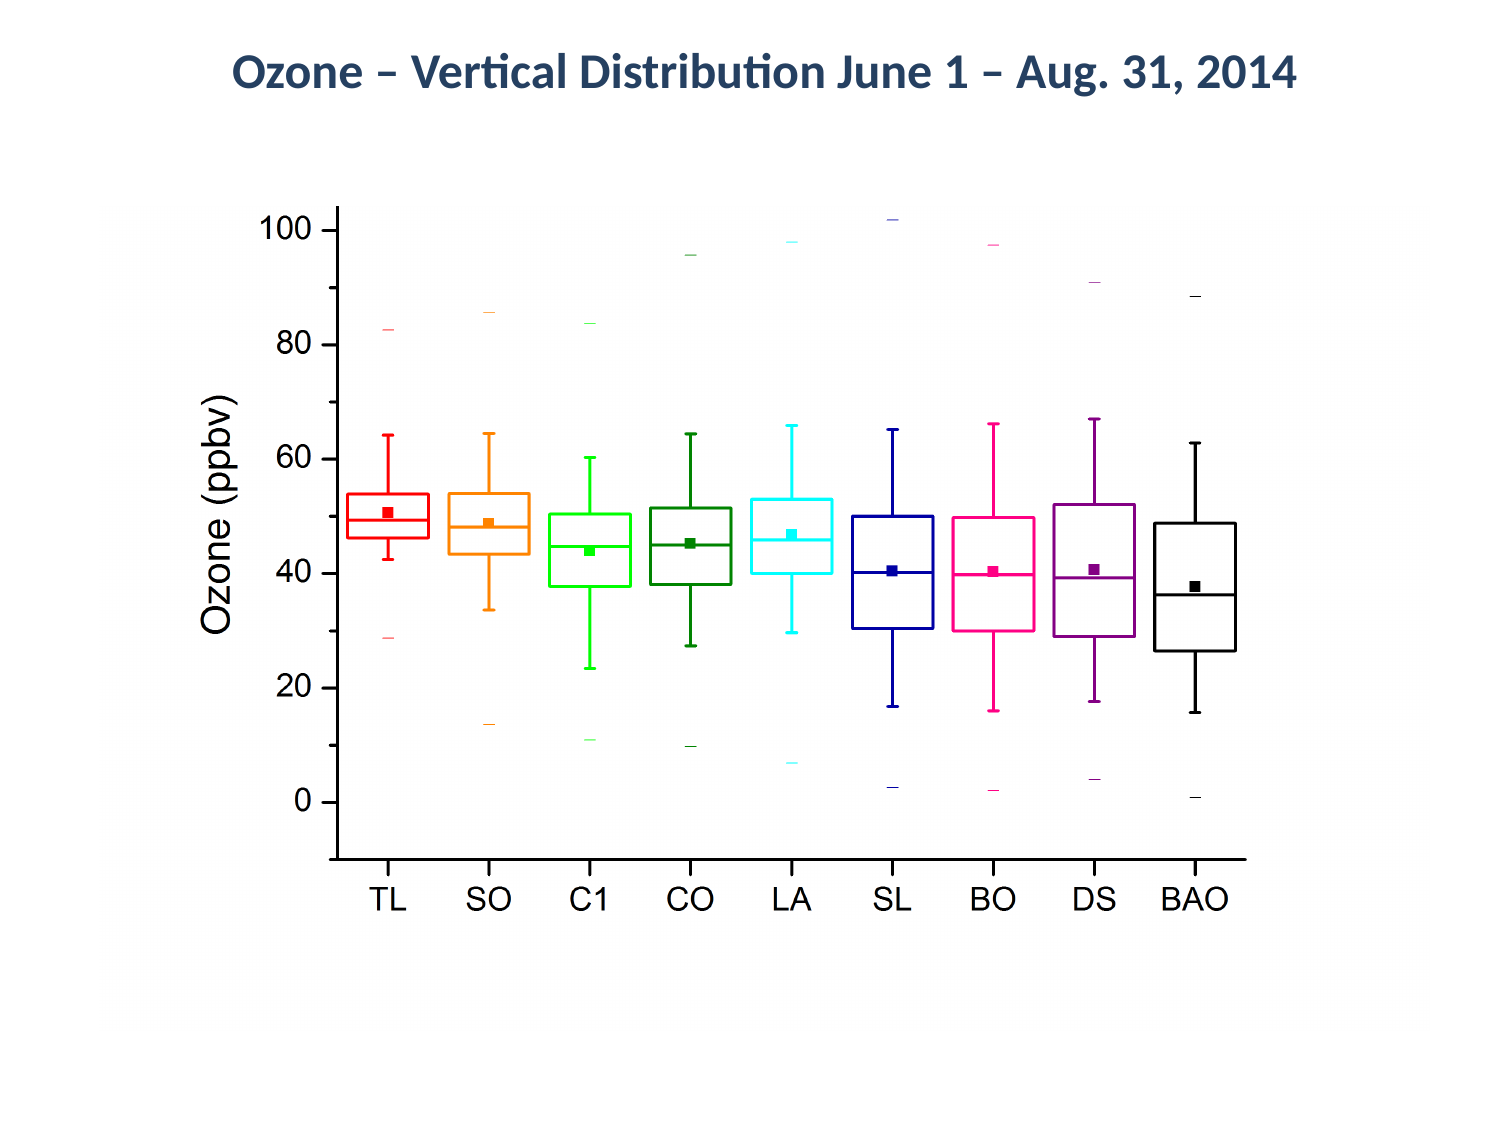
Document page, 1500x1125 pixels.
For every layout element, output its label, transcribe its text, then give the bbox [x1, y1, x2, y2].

title Ozone – Vertical Distribution June 1 – Aug. 31, 2014 [127, 24, 1403, 113]
picture [99, 206, 1431, 1032]
